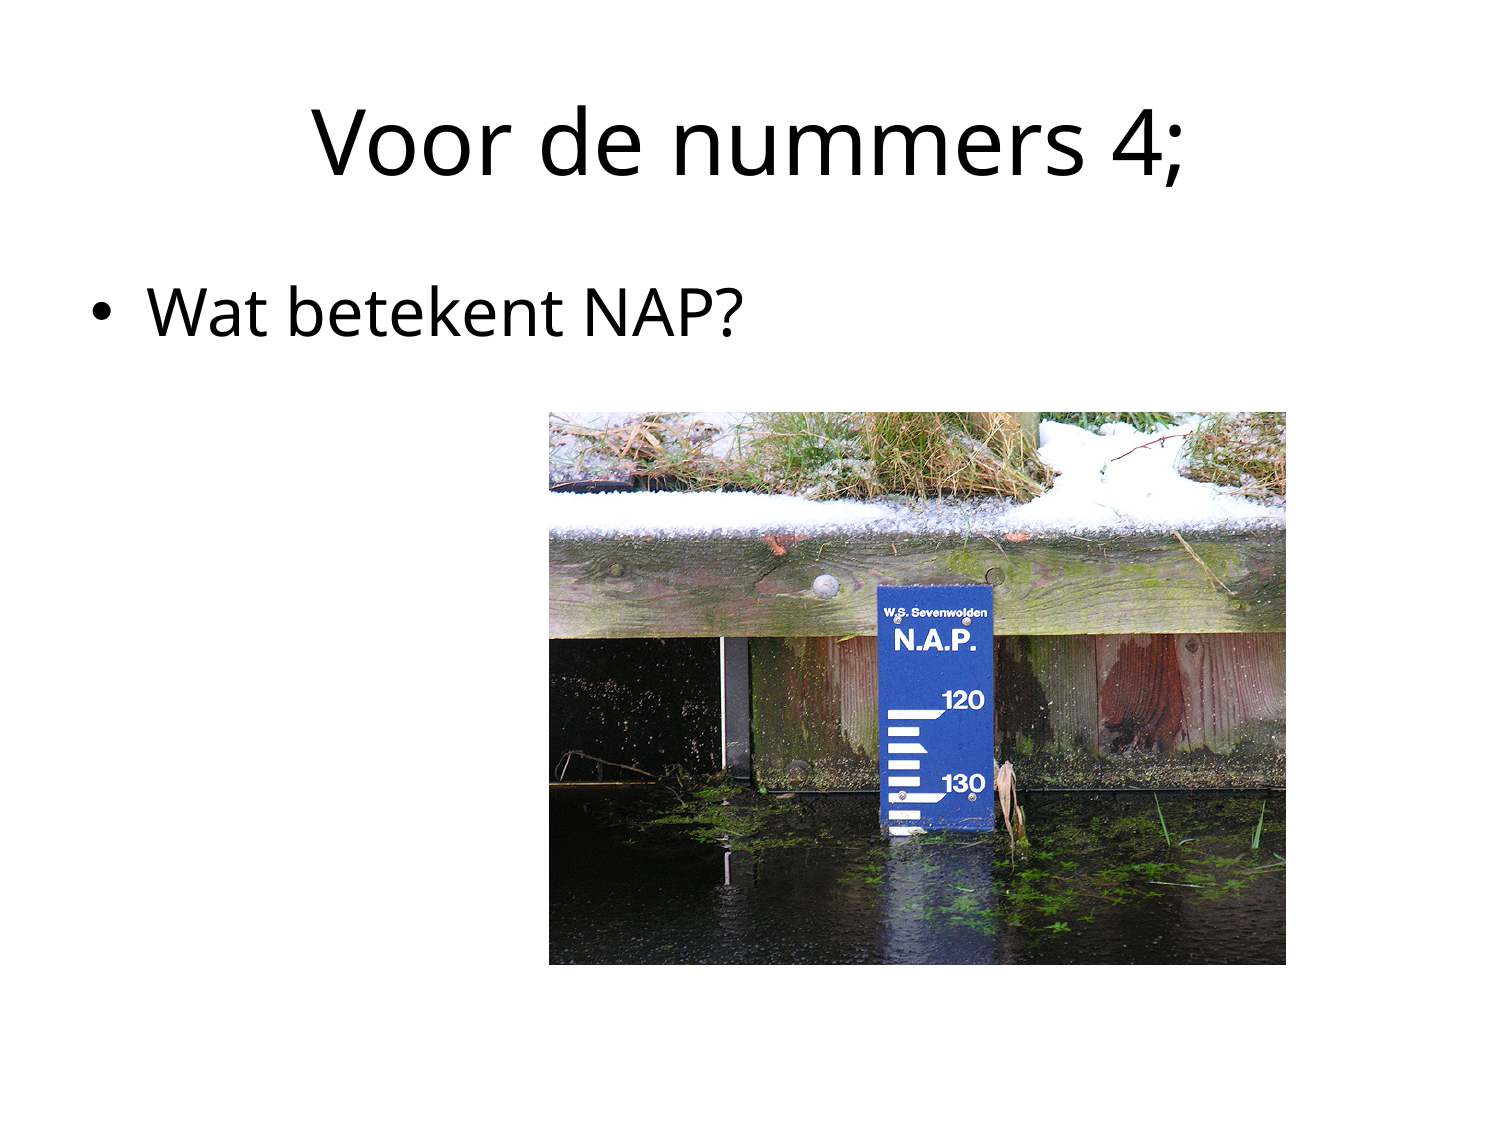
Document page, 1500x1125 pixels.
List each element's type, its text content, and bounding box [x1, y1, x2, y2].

list Wat betekent NAP? [75, 262, 1425, 1005]
title Voor de nummers 4; [75, 45, 1425, 233]
picture [549, 412, 1286, 965]
